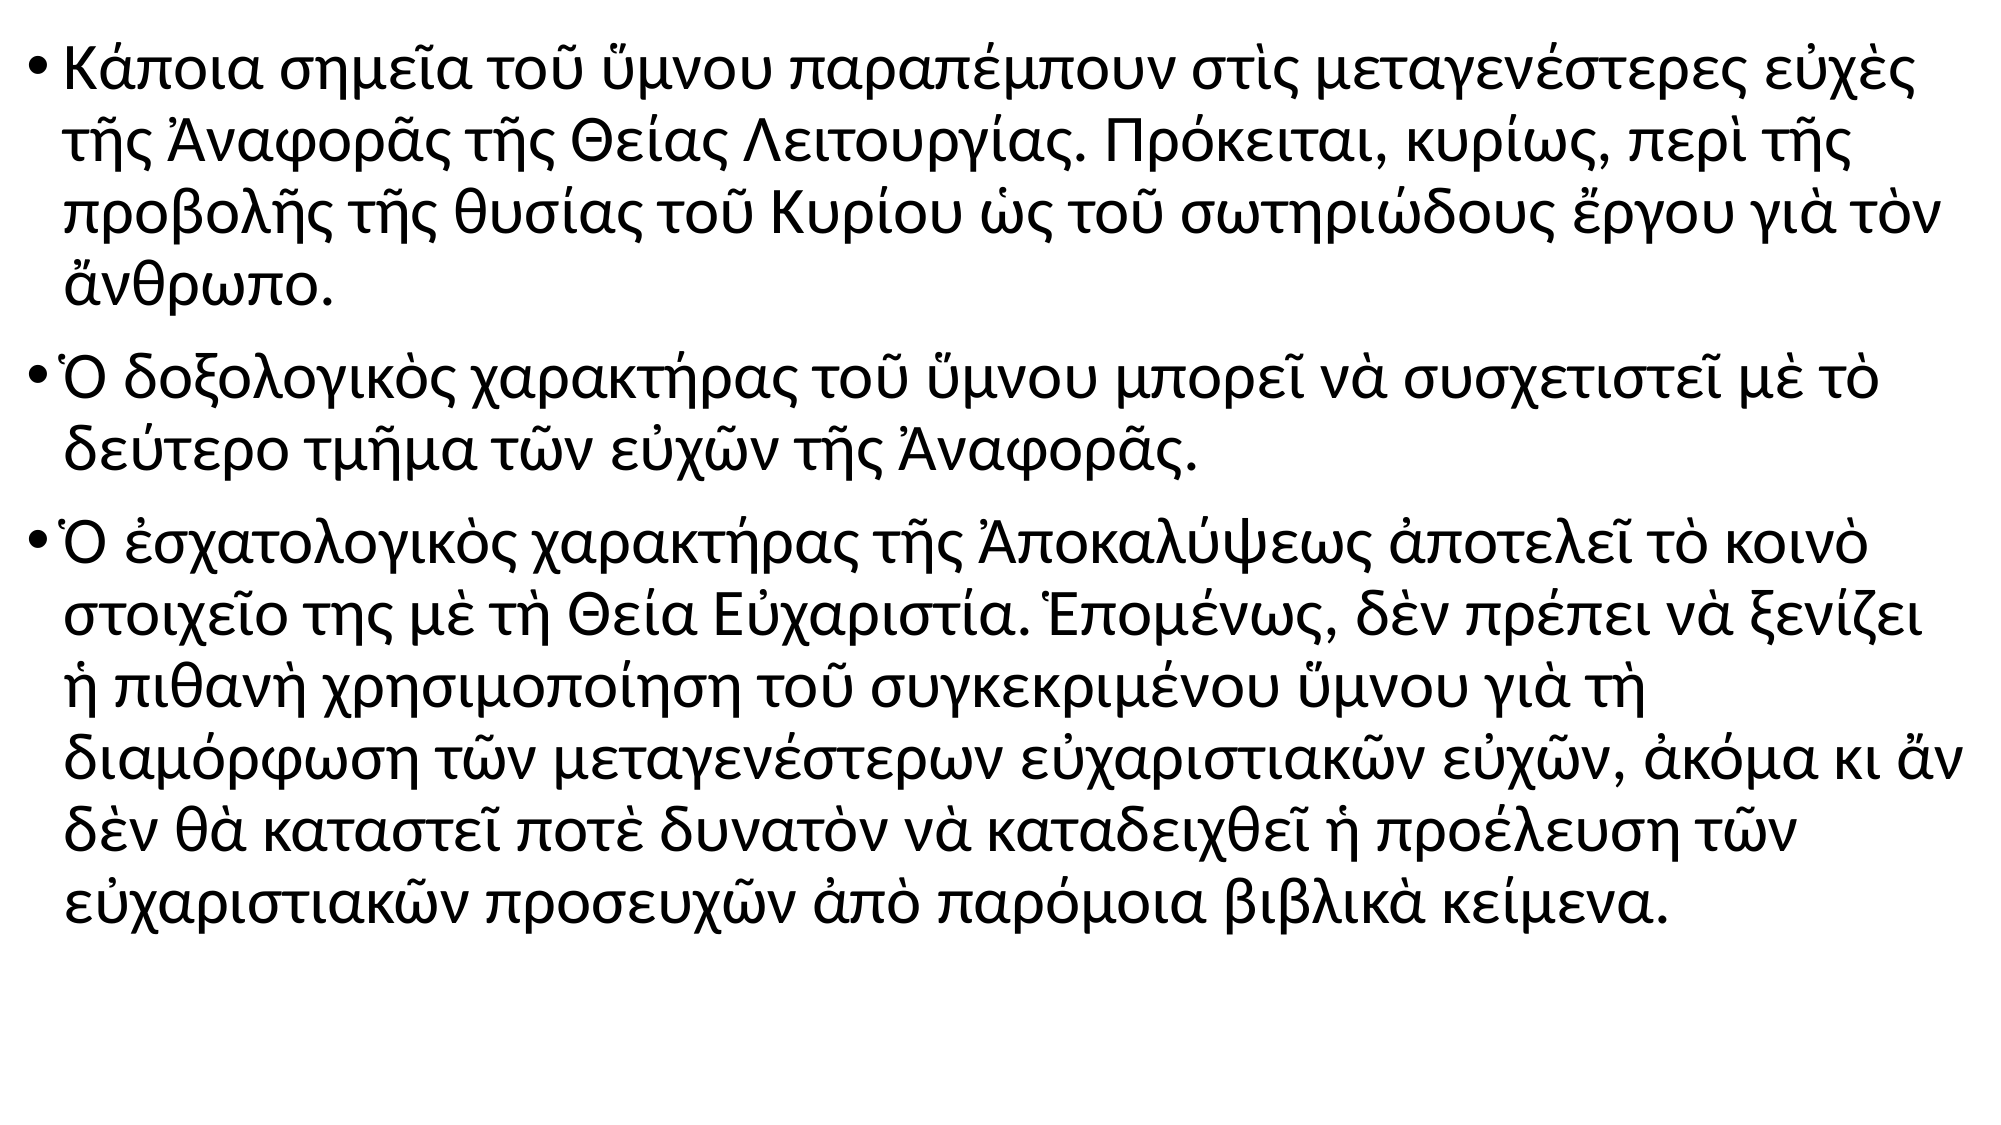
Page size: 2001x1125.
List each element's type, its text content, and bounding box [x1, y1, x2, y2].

list Κάποια σημεῖα τοῦ ὕμνου παραπέμπουν στὶς μεταγενέστερες εὐχὲς τῆς Ἀναφορᾶς τῆς Θείας Λειτουργίας. Πρόκειται, κυρίως, περὶ τῆς προβολῆς τῆς θυσίας τοῦ Κυρίου ὡς τοῦ σωτηριώδους ἔργου γιὰ τὸν ἄνθρωπο. Ὁ δοξολογικὸς χαρακτήρας τοῦ ὕμνου μπορεῖ νὰ συσχετιστεῖ μὲ τὸ δεύτερο τμῆμα τῶν εὐχῶν τῆς Ἀναφορᾶς. Ὁ ἐσχατολογικὸς χαρακτήρας τῆς Ἀποκαλύψεως ἀποτελεῖ τὸ κοινὸ στοιχεῖο της μὲ τὴ Θεία Εὐχαριστία. Ἑπομένως, δὲν πρέπει νὰ ξενίζει ἡ πιθανὴ χρησιμοποίηση τοῦ συγκεκριμένου ὕμνου γιὰ τὴ διαμόρφωση τῶν μεταγενέστερων εὐχαριστιακῶν εὐχῶν, ἀκόμα κι ἄν δὲν θὰ καταστεῖ ποτὲ δυνατὸν νὰ καταδειχθεῖ ἡ προέλευση τῶν εὐχαριστιακῶν προσευχῶν ἀπὸ παρόμοια βιβλικὰ κείμενα. [11, 24, 1982, 1115]
